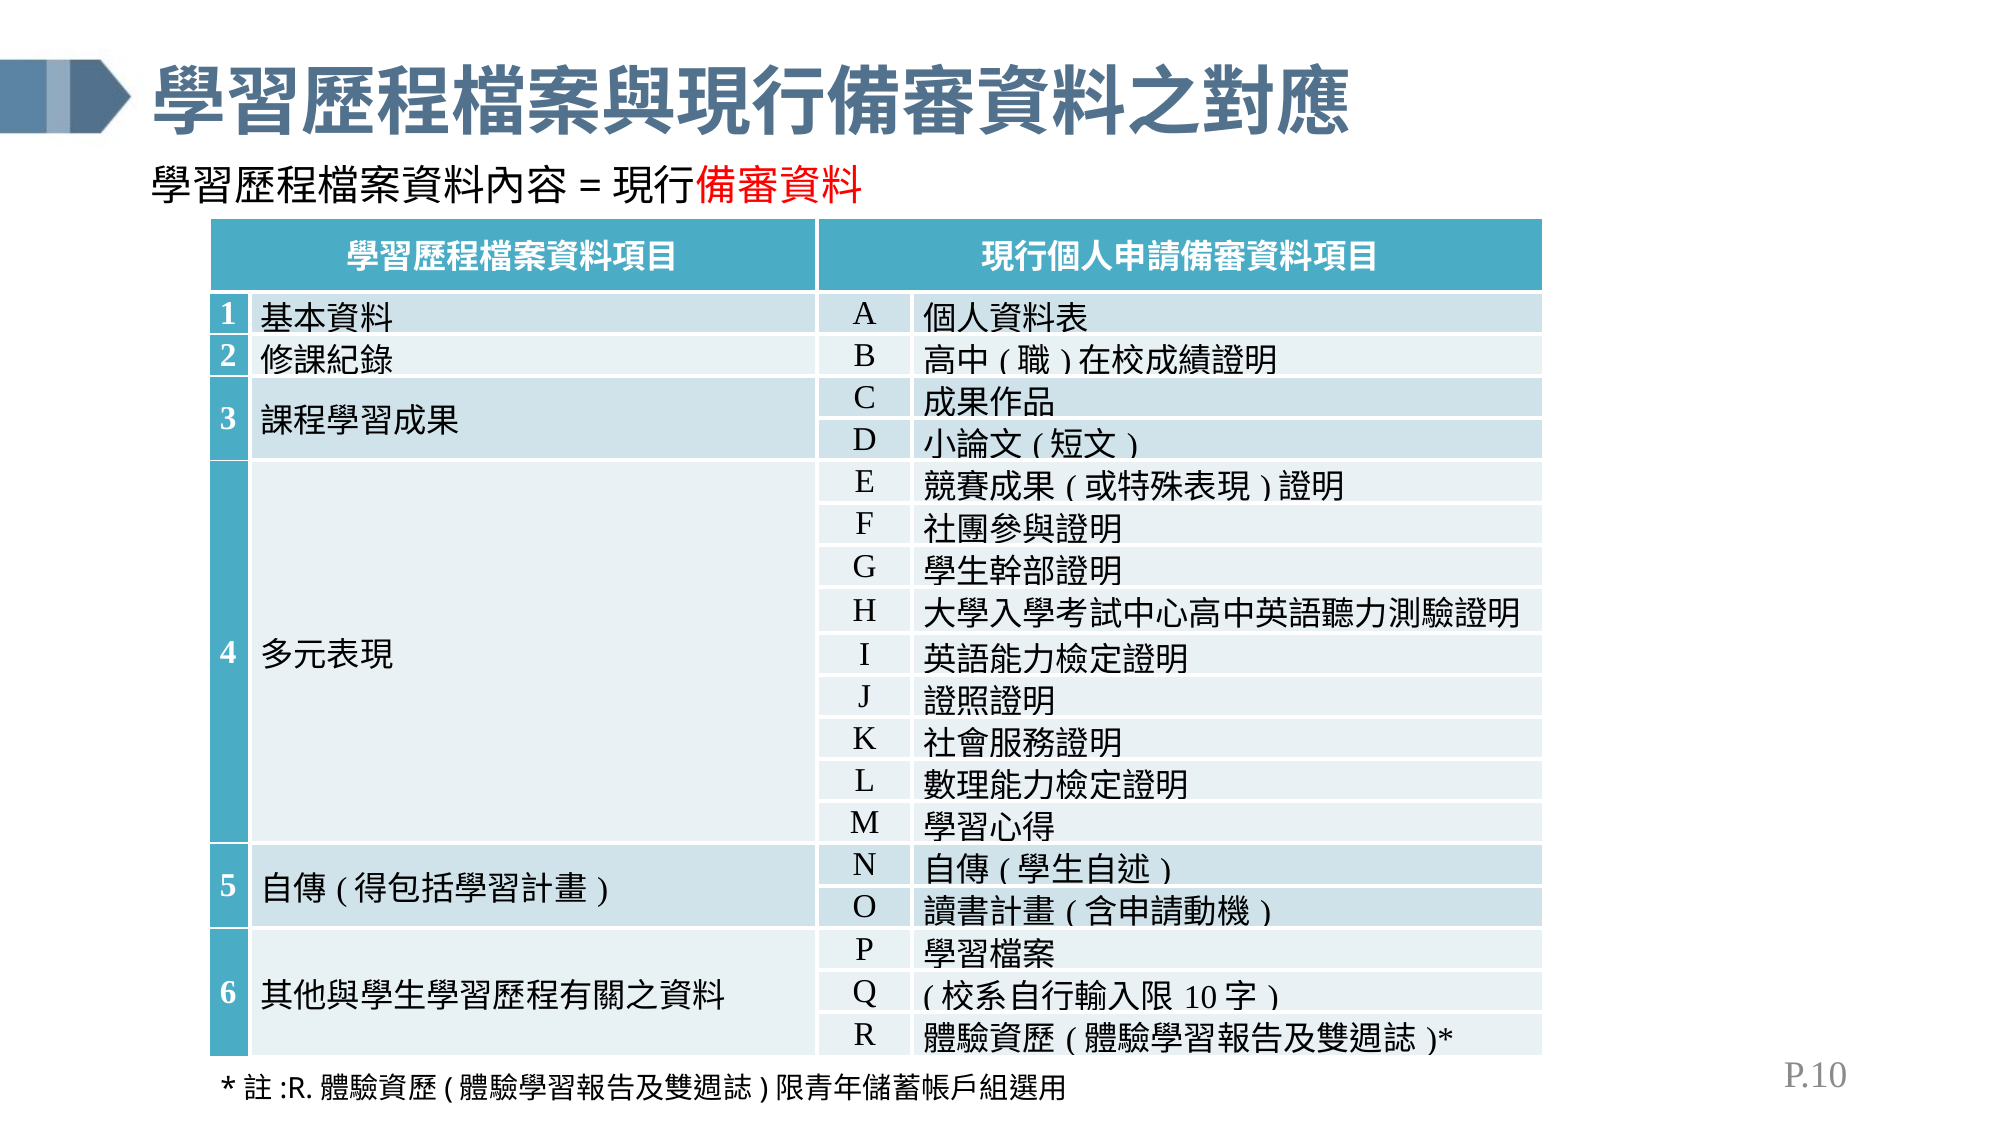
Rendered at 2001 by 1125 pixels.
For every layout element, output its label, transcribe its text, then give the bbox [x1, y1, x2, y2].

table_cell N [819, 845, 910, 884]
table_cell E [819, 462, 910, 501]
table_cell M [819, 803, 910, 841]
table_cell A [819, 294, 910, 332]
table_cell 學習檔案 [914, 930, 1542, 968]
table_cell 大學入學考試中心高中英語聽力測驗證明 [914, 589, 1542, 631]
table_cell I [819, 635, 910, 673]
table_cell 高中(職)在校成績證明 [914, 336, 1542, 374]
table_cell R [819, 1014, 910, 1055]
table_cell 英語能力檢定證明 [914, 635, 1542, 673]
table_cell F [819, 505, 910, 543]
table_cell P [819, 930, 910, 968]
table_cell 4 [210, 461, 248, 842]
table_cell H [819, 589, 910, 631]
table_cell 1 [210, 294, 248, 333]
table_cell 個人資料表 [914, 294, 1542, 332]
table_cell 課程學習成果 [252, 378, 815, 458]
table_cell K [819, 719, 910, 757]
table_cell 學生幹部證明 [914, 547, 1542, 585]
table_cell D [819, 420, 910, 458]
table_cell 基本資料 [252, 294, 815, 332]
table_cell 自傳(得包括學習計畫) [252, 845, 815, 926]
table_cell 數理能力檢定證明 [914, 761, 1542, 799]
table_cell 社團參與證明 [914, 505, 1542, 543]
picture [0, 0, 2001, 1125]
table_cell 社會服務證明 [914, 719, 1542, 757]
table_header 現行個人申請備審資料項目 [819, 219, 1542, 290]
table_cell 學習心得 [914, 803, 1542, 841]
title 學習歷程檔案與現行備審資料之對應 [136, 40, 1487, 169]
table_cell 小論文(短文) [914, 420, 1542, 458]
table_cell 修課紀錄 [252, 336, 815, 374]
table_cell 3 [210, 377, 248, 460]
text_box *註:R.體驗資歷(體驗學習報告及雙週誌)限青年儲蓄帳戶組選用 [205, 1061, 1548, 1112]
table_cell Q [819, 972, 910, 1010]
table_cell 證照證明 [914, 677, 1542, 715]
table_cell 讀書計畫(含申請動機) [914, 888, 1542, 926]
table_cell G [819, 547, 910, 585]
slide_number P.10 [1412, 1042, 1863, 1103]
table_cell 體驗資歷(體驗學習報告及雙週誌)* [914, 1014, 1542, 1055]
table_cell C [819, 378, 910, 416]
table_cell 其他與學生學習歷程有關之資料 [252, 930, 815, 1055]
table_cell 6 [210, 929, 248, 1056]
table_cell 自傳(學生自述) [914, 845, 1542, 884]
table_cell O [819, 888, 910, 926]
table_cell 5 [210, 844, 248, 927]
table_cell 2 [210, 335, 248, 375]
table_cell (校系自行輸入限10字) [914, 972, 1542, 1010]
table_header 學習歷程檔案資料項目 [211, 219, 815, 290]
table_cell 競賽成果(或特殊表現)證明 [914, 462, 1542, 501]
text_box 學習歷程檔案資料內容=現行備審資料 [136, 151, 1070, 217]
table_cell J [819, 677, 910, 715]
table_cell 成果作品 [914, 378, 1542, 416]
table_cell 多元表現 [252, 462, 815, 841]
table_cell B [819, 336, 910, 374]
table_cell L [819, 761, 910, 799]
